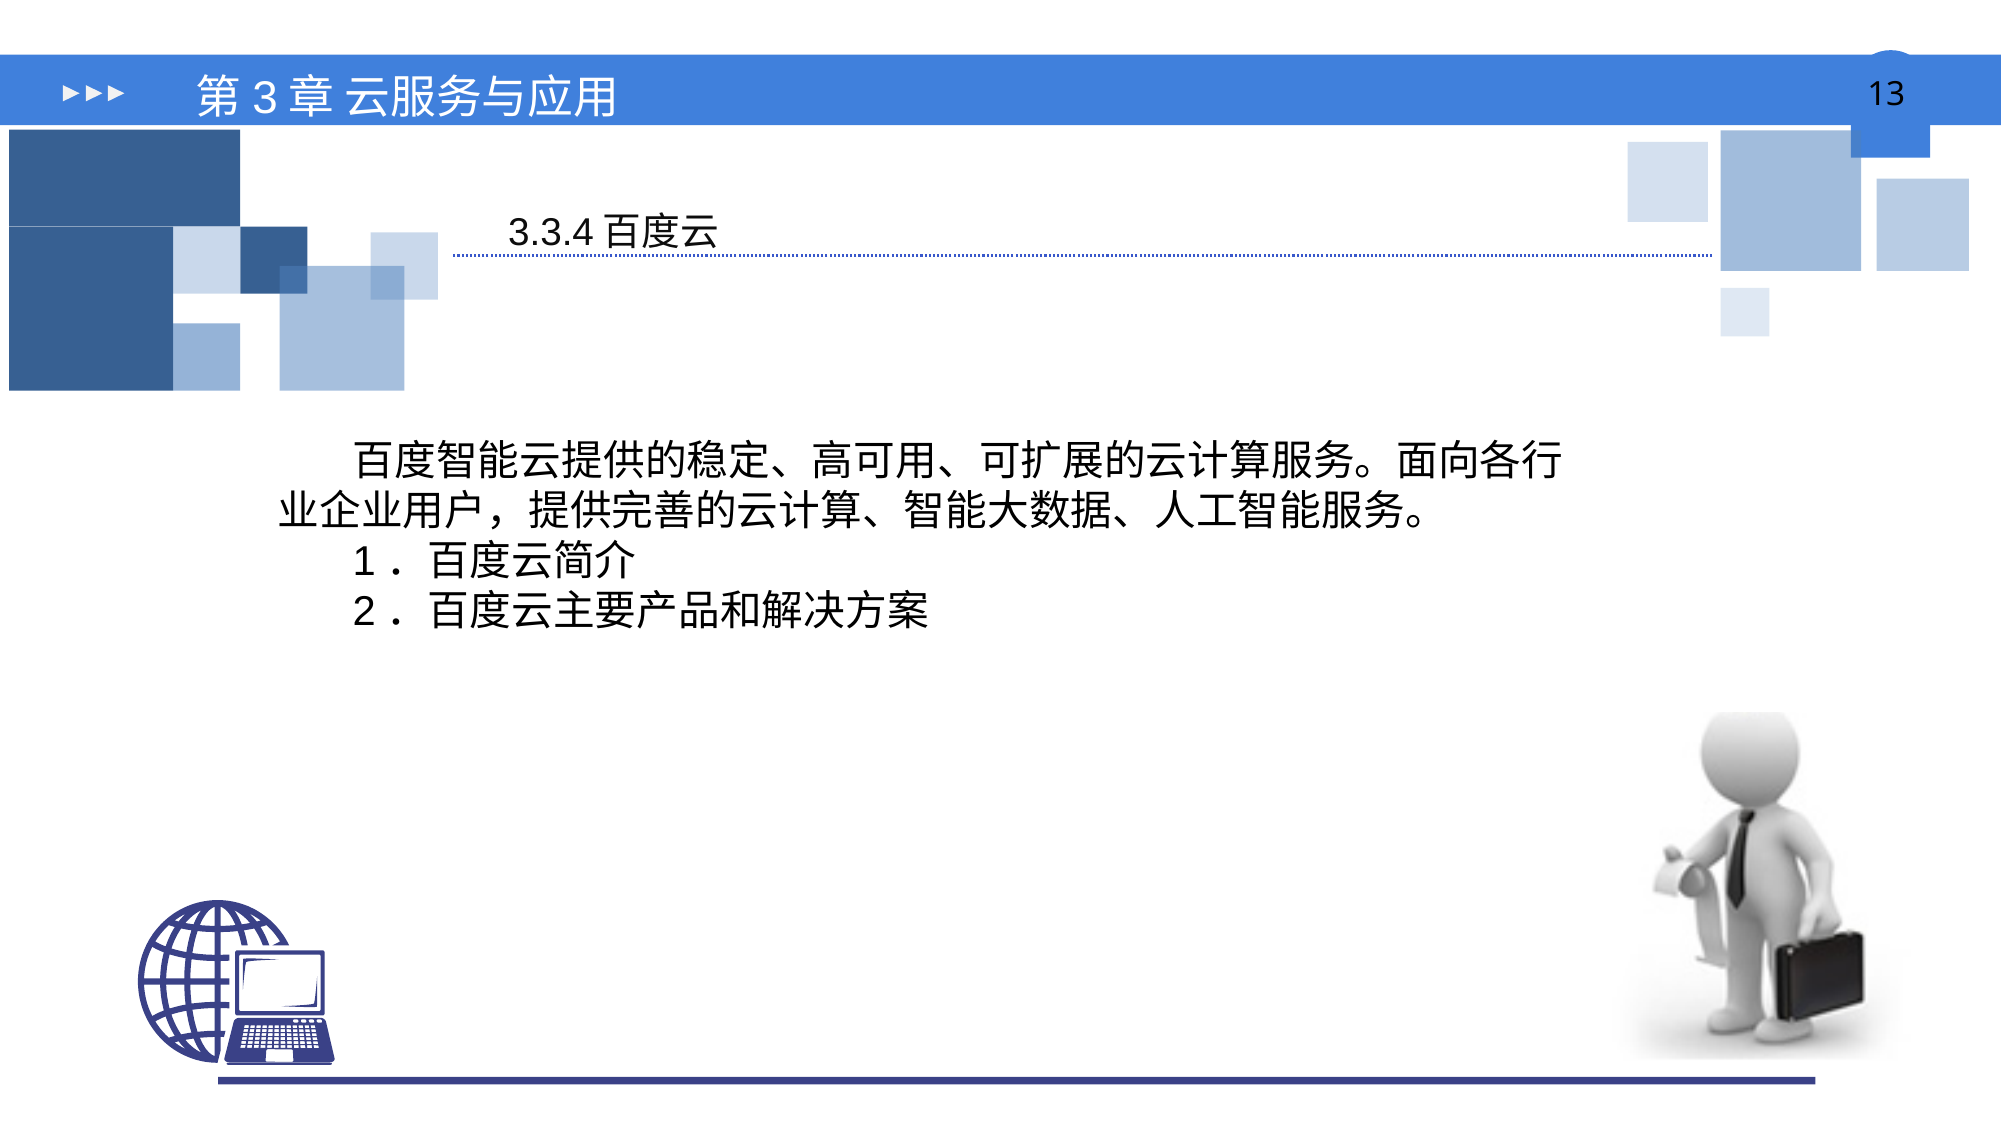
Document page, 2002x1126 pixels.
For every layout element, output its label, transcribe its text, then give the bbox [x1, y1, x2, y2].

title 第3章 云服务与应用 [175, 62, 1256, 129]
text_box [137, 899, 1816, 1085]
list 3.3.4百度云 [488, 187, 1501, 264]
picture [1577, 712, 2001, 1077]
text_box 百度智能云提供的稳定、高可用、可扩展的云计算服务。面向各行业企业用户，提供完善的云计算、智能大数据、人工智能服务。 1．百度云简介 2．百度云主要产品和解决方案 [262, 426, 1613, 692]
